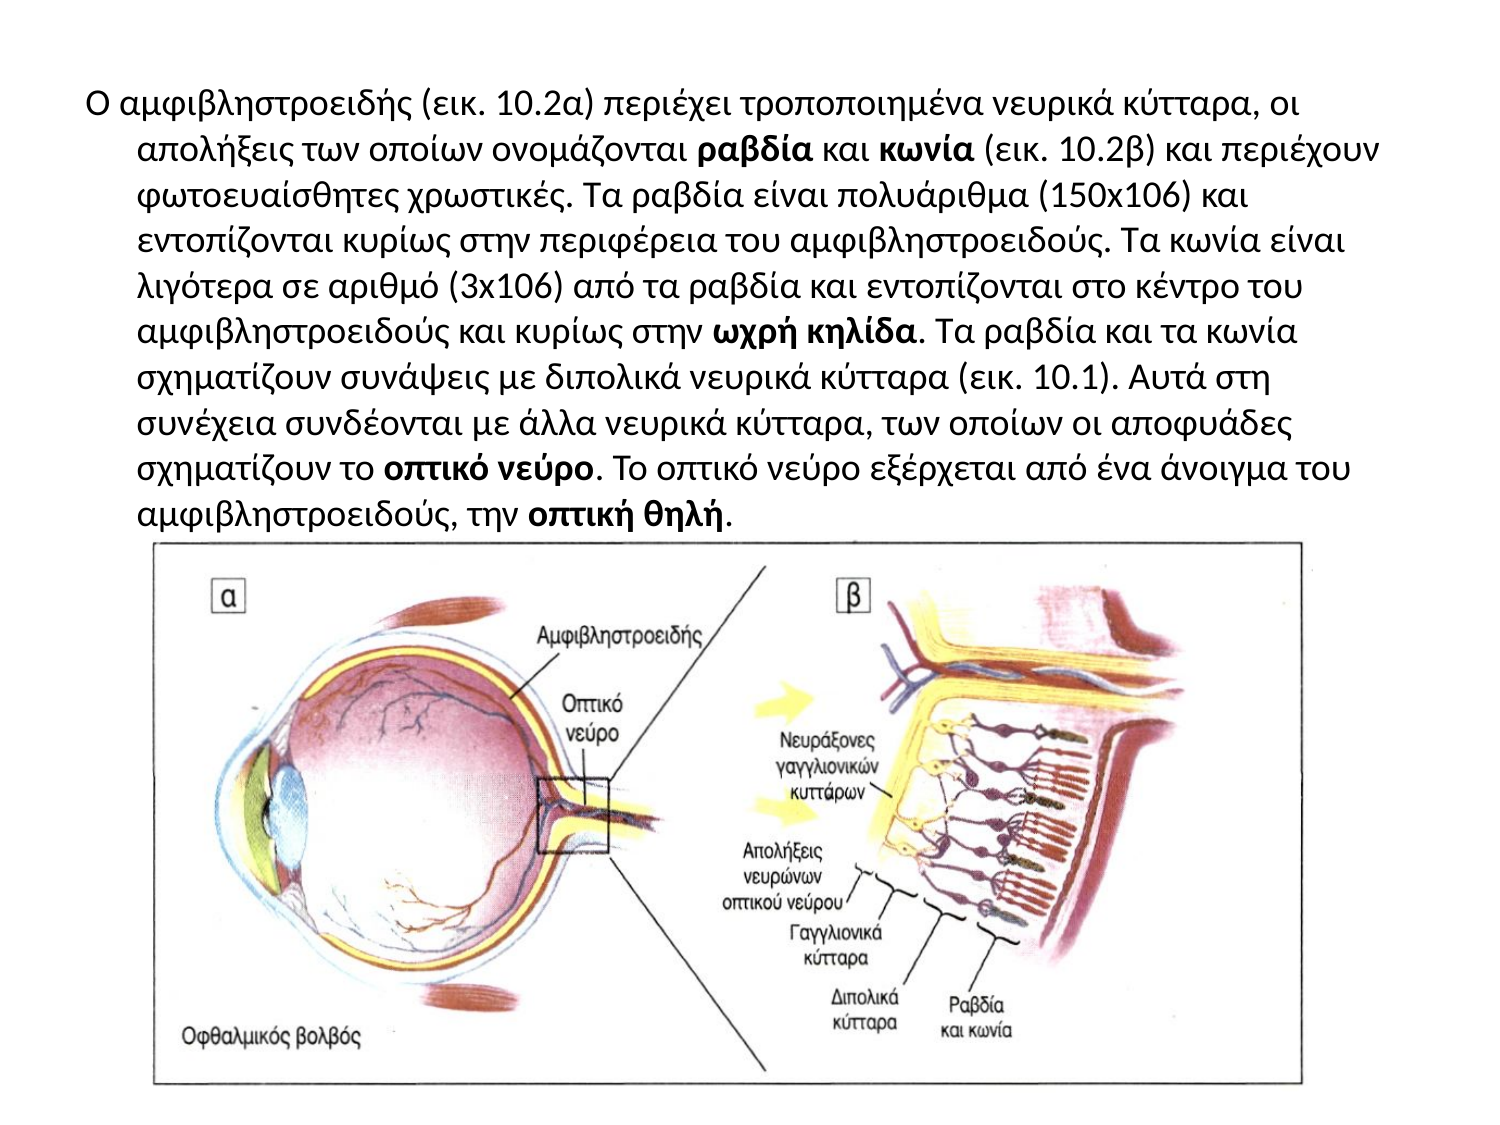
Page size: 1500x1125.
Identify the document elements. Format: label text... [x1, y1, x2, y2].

picture [152, 538, 1313, 1093]
list Ο αμφιβληστροειδής (εικ. 10.2α) περιέχει τροποποιημένα νευρικά κύτταρα, οι απολήξεις των οποίων ονομάζονται ραβδία και κωνία (εικ. 10.2β) και περιέχουν φωτοευαίσθητες χρωστικές. Τα ραβδία είναι πολυάριθμα (150x106) και εντοπίζονται κυρίως στην περιφέρεια του αμφιβληστροειδούς. Τα κωνία είναι λιγότερα σε αριθμό (3x106) από τα ραβδία και εντοπίζονται στο κέντρο του αμφιβληστροειδούς και κυρίως στην ωχρή κηλίδα. Τα ραβδία και τα κωνία σχηματίζουν συνάψεις με διπολικά νευρικά κύτταρα (εικ. 10.1). Αυτά στη συνέχεια συνδέονται με άλλα νευρικά κύτταρα, των οποίων οι αποφυάδες σχηματίζουν το οπτικό νεύρο. Το οπτικό νεύρο εξέρχεται από ένα άνοιγμα του αμφιβληστροειδούς, την οπτική θηλή. [70, 70, 1414, 553]
